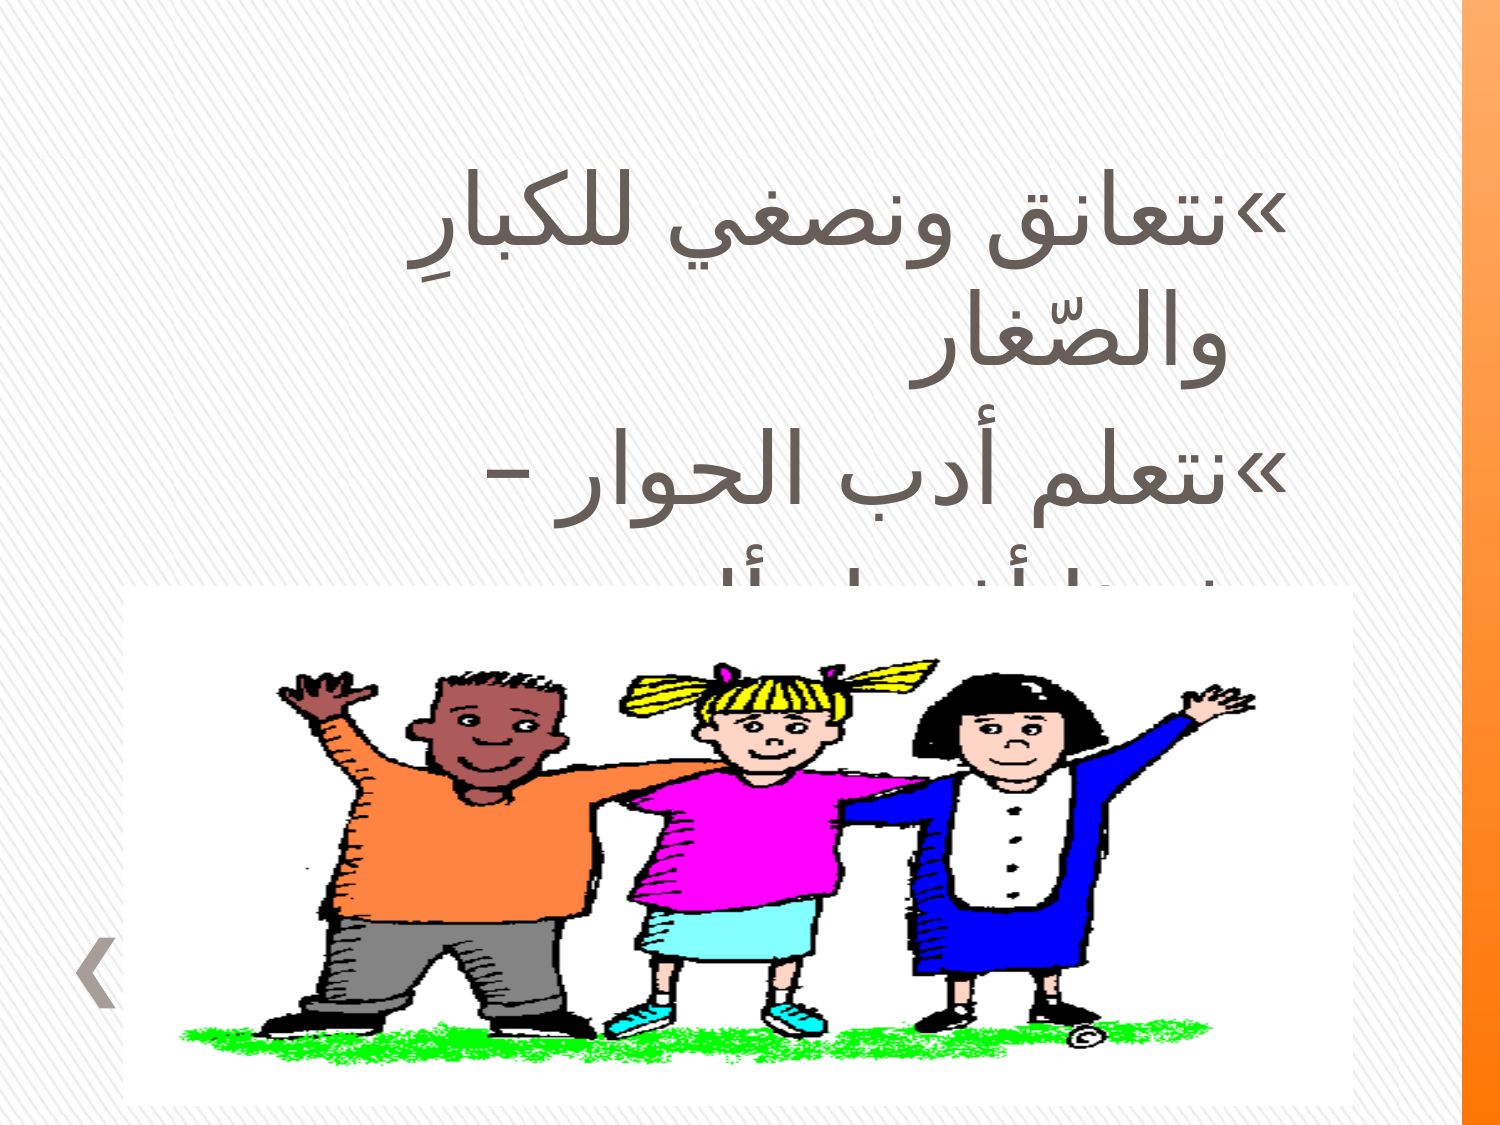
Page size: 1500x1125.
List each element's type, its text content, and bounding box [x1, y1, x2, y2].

list نتعانق ونصغي للكبارِ والصّغار نتعلم أدب الحوار – فهذا أفضل ألف مرة ٍ من الشجار . [80, 137, 1306, 863]
picture [123, 585, 1353, 1107]
